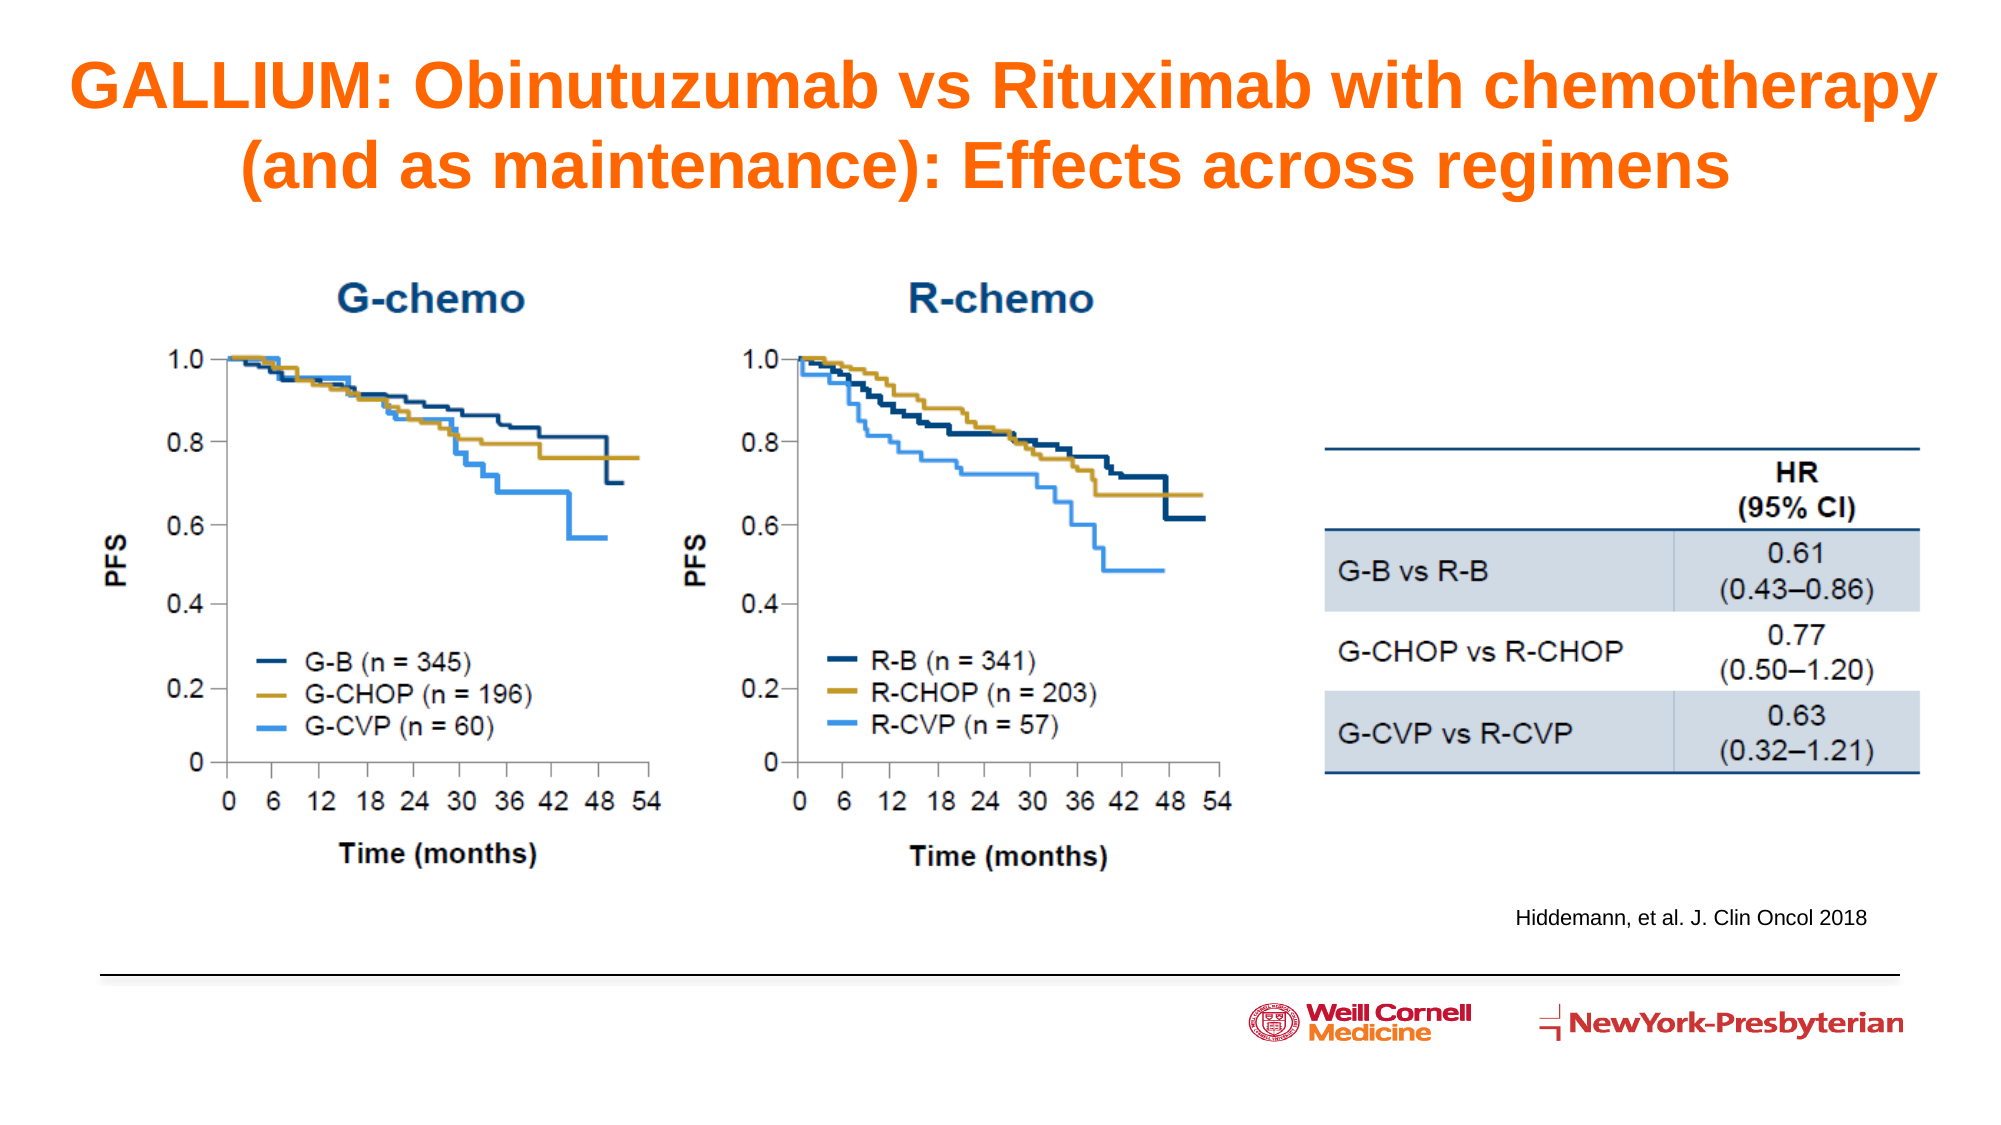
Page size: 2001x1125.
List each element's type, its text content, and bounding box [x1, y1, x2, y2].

picture [644, 974, 1903, 1125]
picture [52, 245, 1945, 879]
text_box Hiddemann, et al. J. Clin Oncol 2018 [1327, 889, 1874, 924]
text_box GALLIUM: Obinutuzumab vs Rituximab with chemotherapy (and as maintenance): Effects across regimens [12, 41, 1979, 114]
